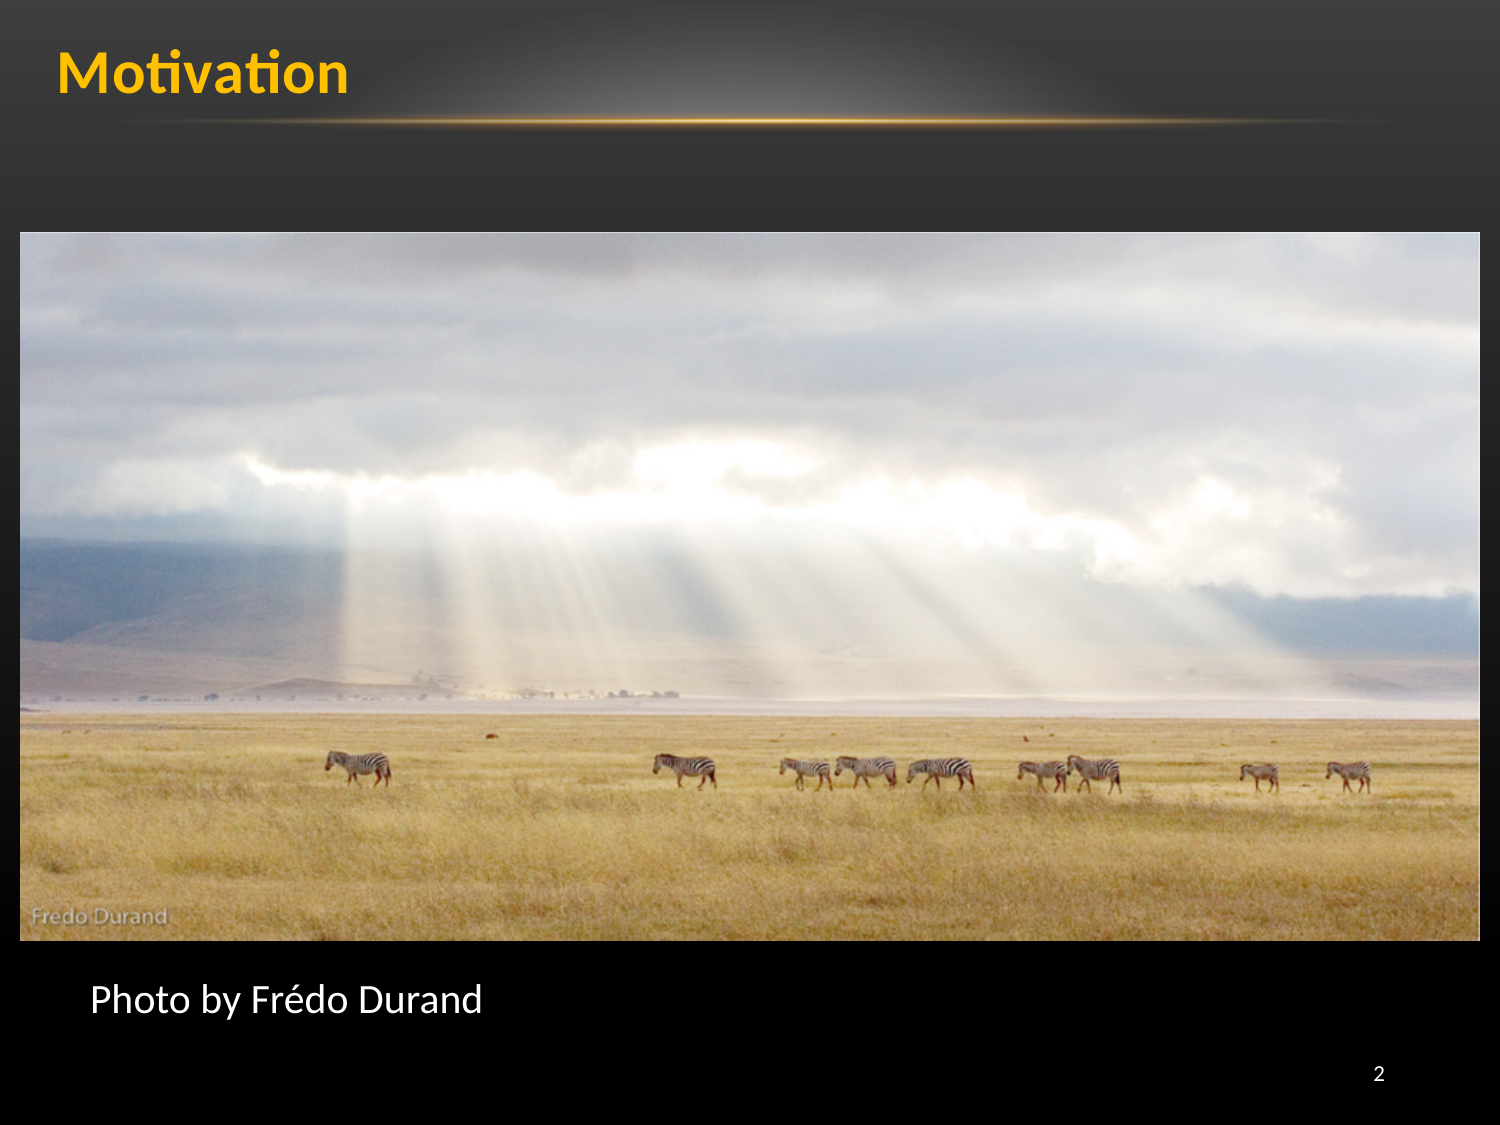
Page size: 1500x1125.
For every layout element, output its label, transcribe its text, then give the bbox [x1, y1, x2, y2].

slide_number 2 [1237, 1042, 1400, 1103]
text_box Photo by Frédo Durand [74, 964, 1425, 1032]
title Motivation [41, 0, 1471, 114]
picture [0, 0, 1500, 941]
